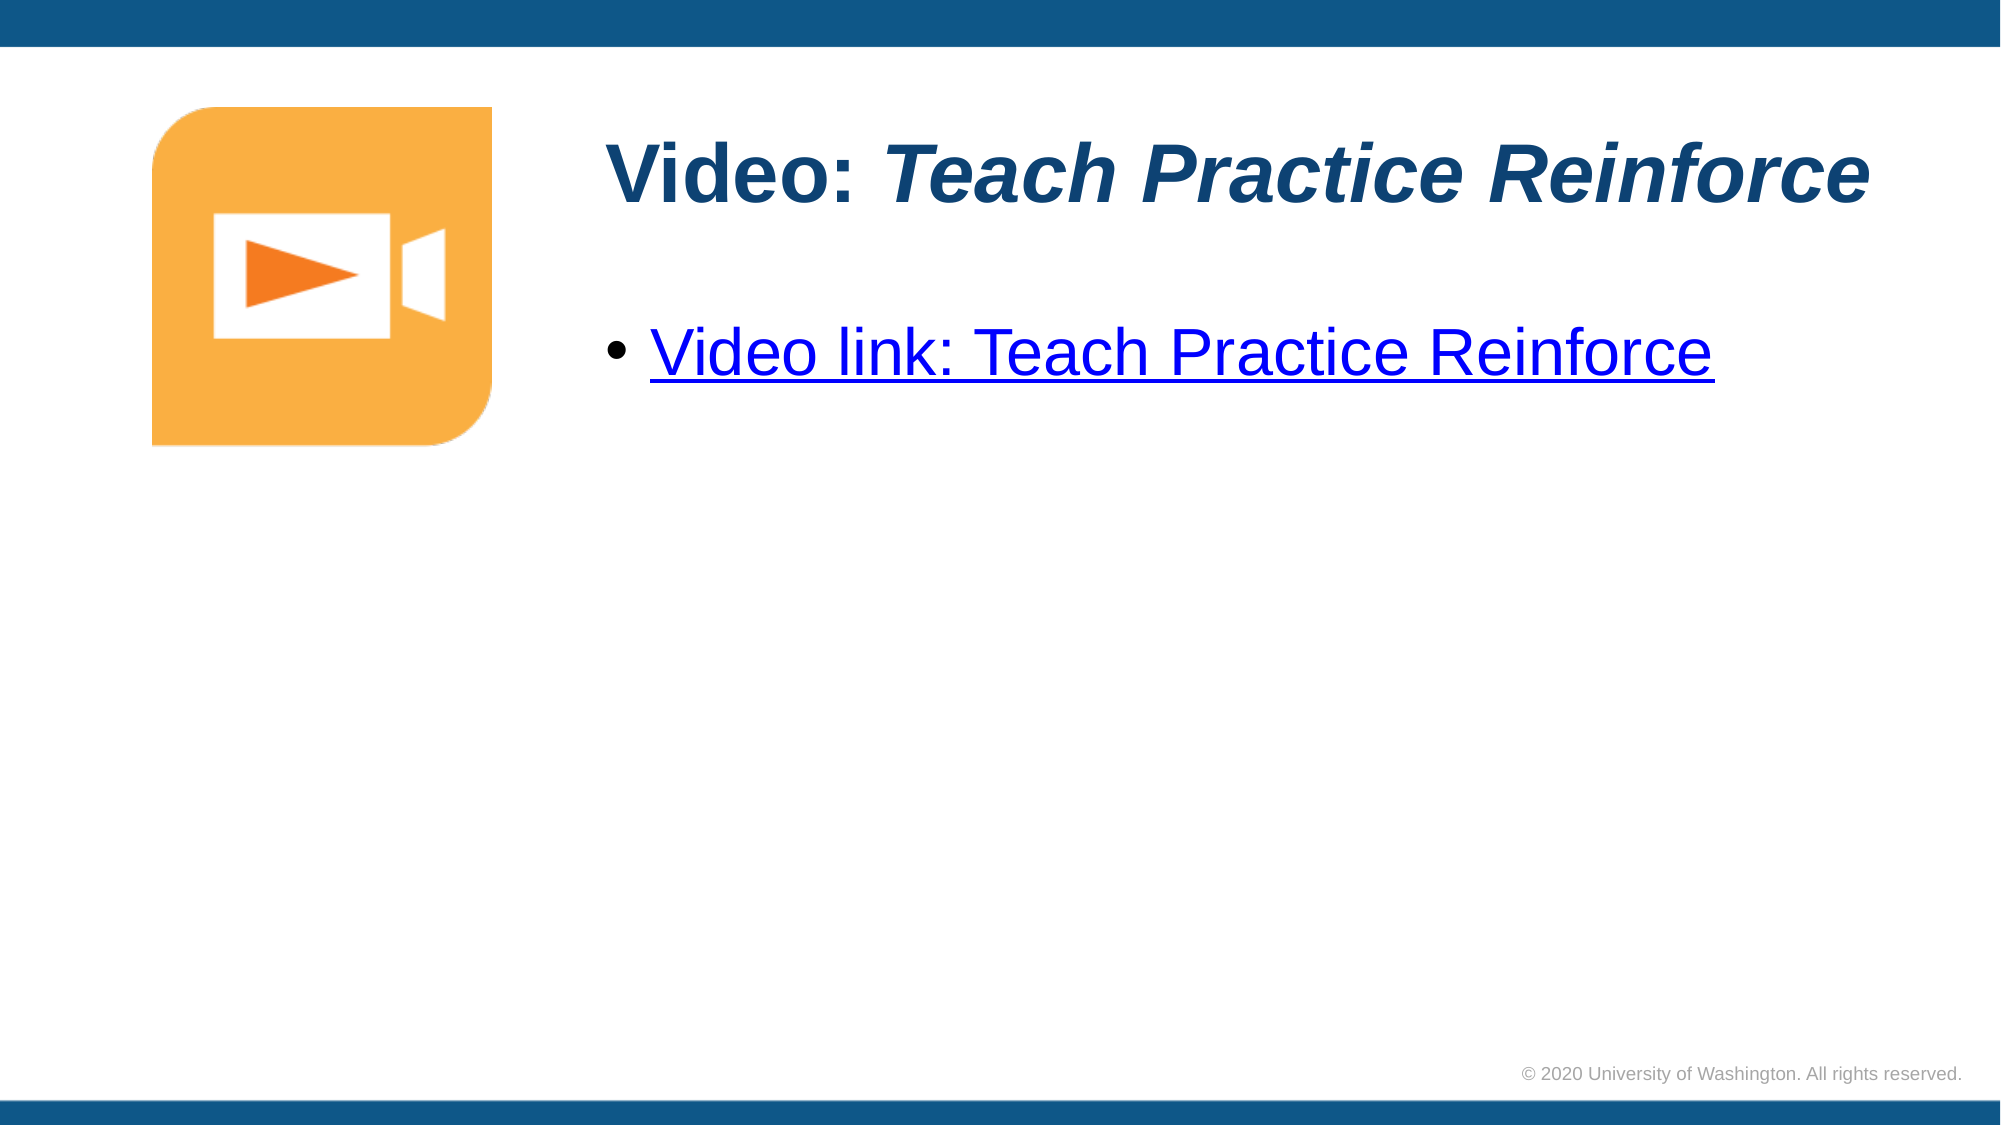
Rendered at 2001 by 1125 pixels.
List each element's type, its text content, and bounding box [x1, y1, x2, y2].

title Video: Teach Practice Reinforce [590, 100, 2000, 239]
list Video link: Teach Practice Reinforce [590, 301, 1970, 1016]
picture [0, 0, 2001, 1125]
